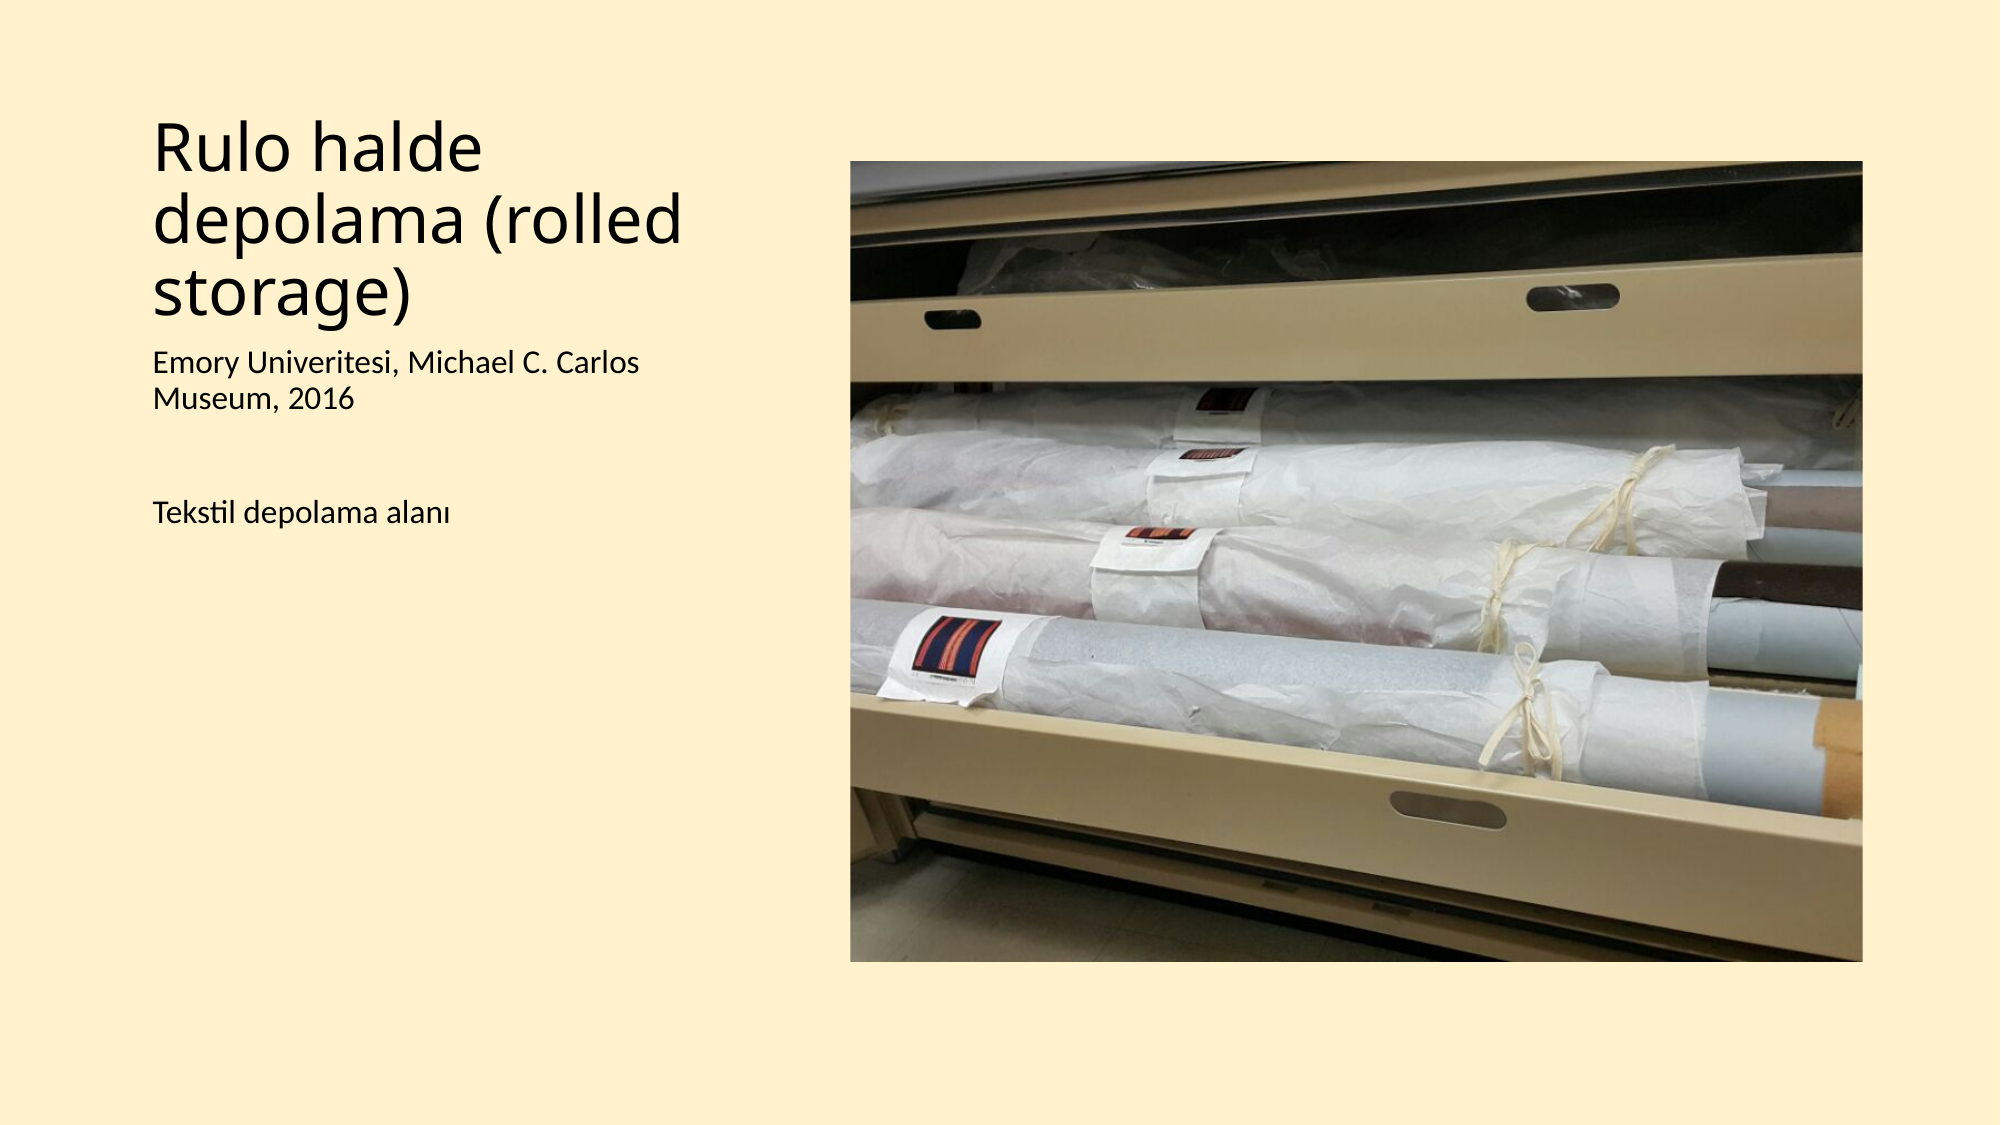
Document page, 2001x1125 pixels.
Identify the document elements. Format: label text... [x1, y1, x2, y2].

list Emory Univeritesi, Michael C. Carlos Museum, 2016 Tekstil depolama alanı [137, 337, 783, 963]
picture [850, 161, 1863, 962]
title Rulo halde depolama (rolled storage) [137, 75, 783, 337]
